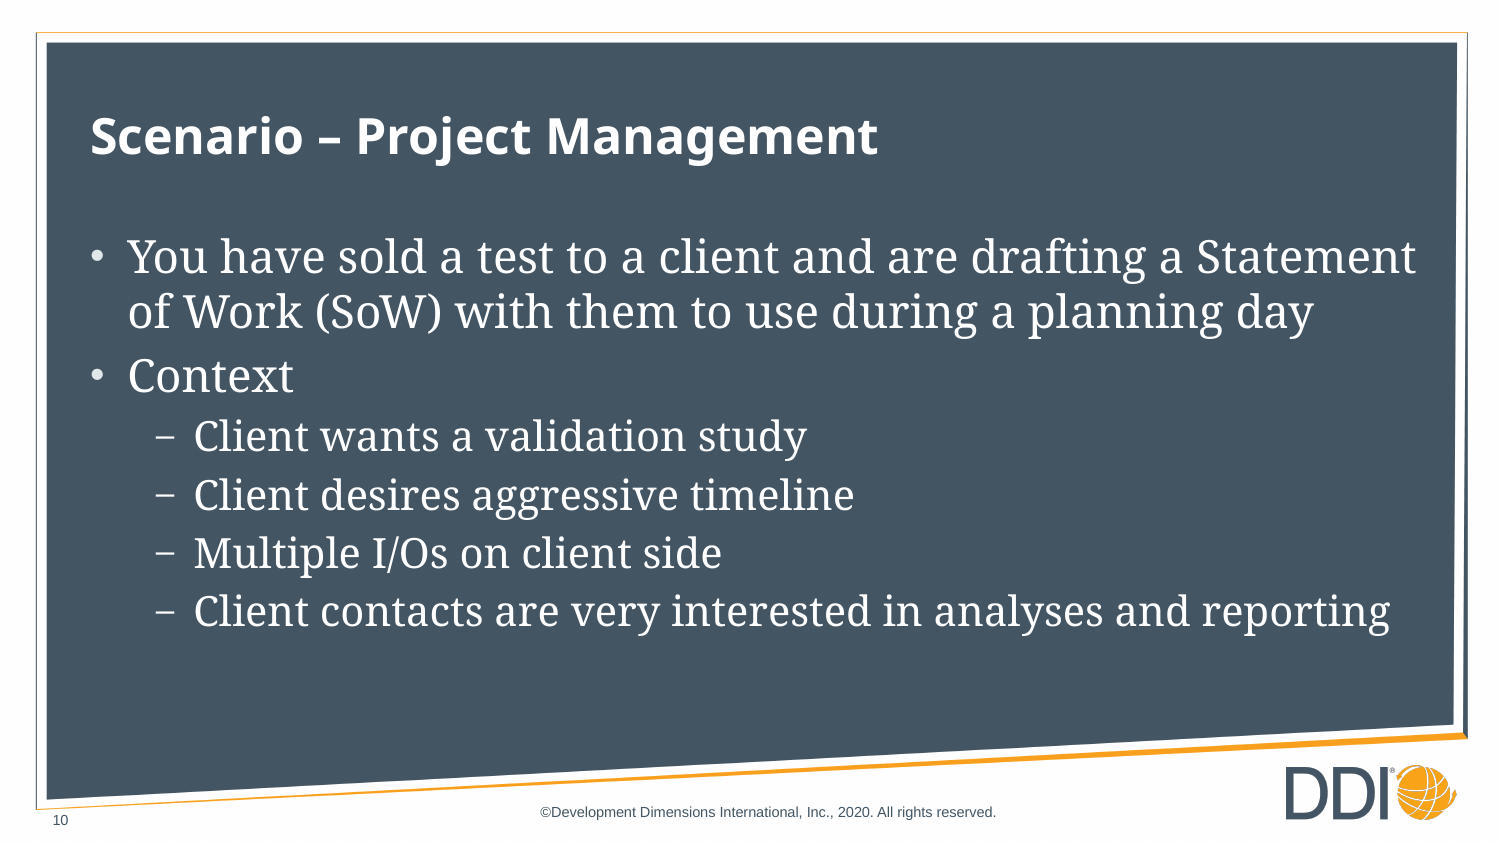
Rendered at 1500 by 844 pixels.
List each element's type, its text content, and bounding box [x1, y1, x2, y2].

list You have sold a test to a client and are drafting a Statement of Work (SoW) with them to use during a planning day Context Client wants a validation study Client desires aggressive timeline Multiple I/Os on client side Client contacts are very interested in analyses and reporting [75, 219, 1436, 722]
title Scenario – Project Management [75, 71, 1436, 172]
picture [0, 0, 1500, 844]
slide_number 10 [37, 796, 113, 842]
footer ©Development Dimensions International, Inc., 2020. All rights reserved. [412, 789, 1125, 835]
